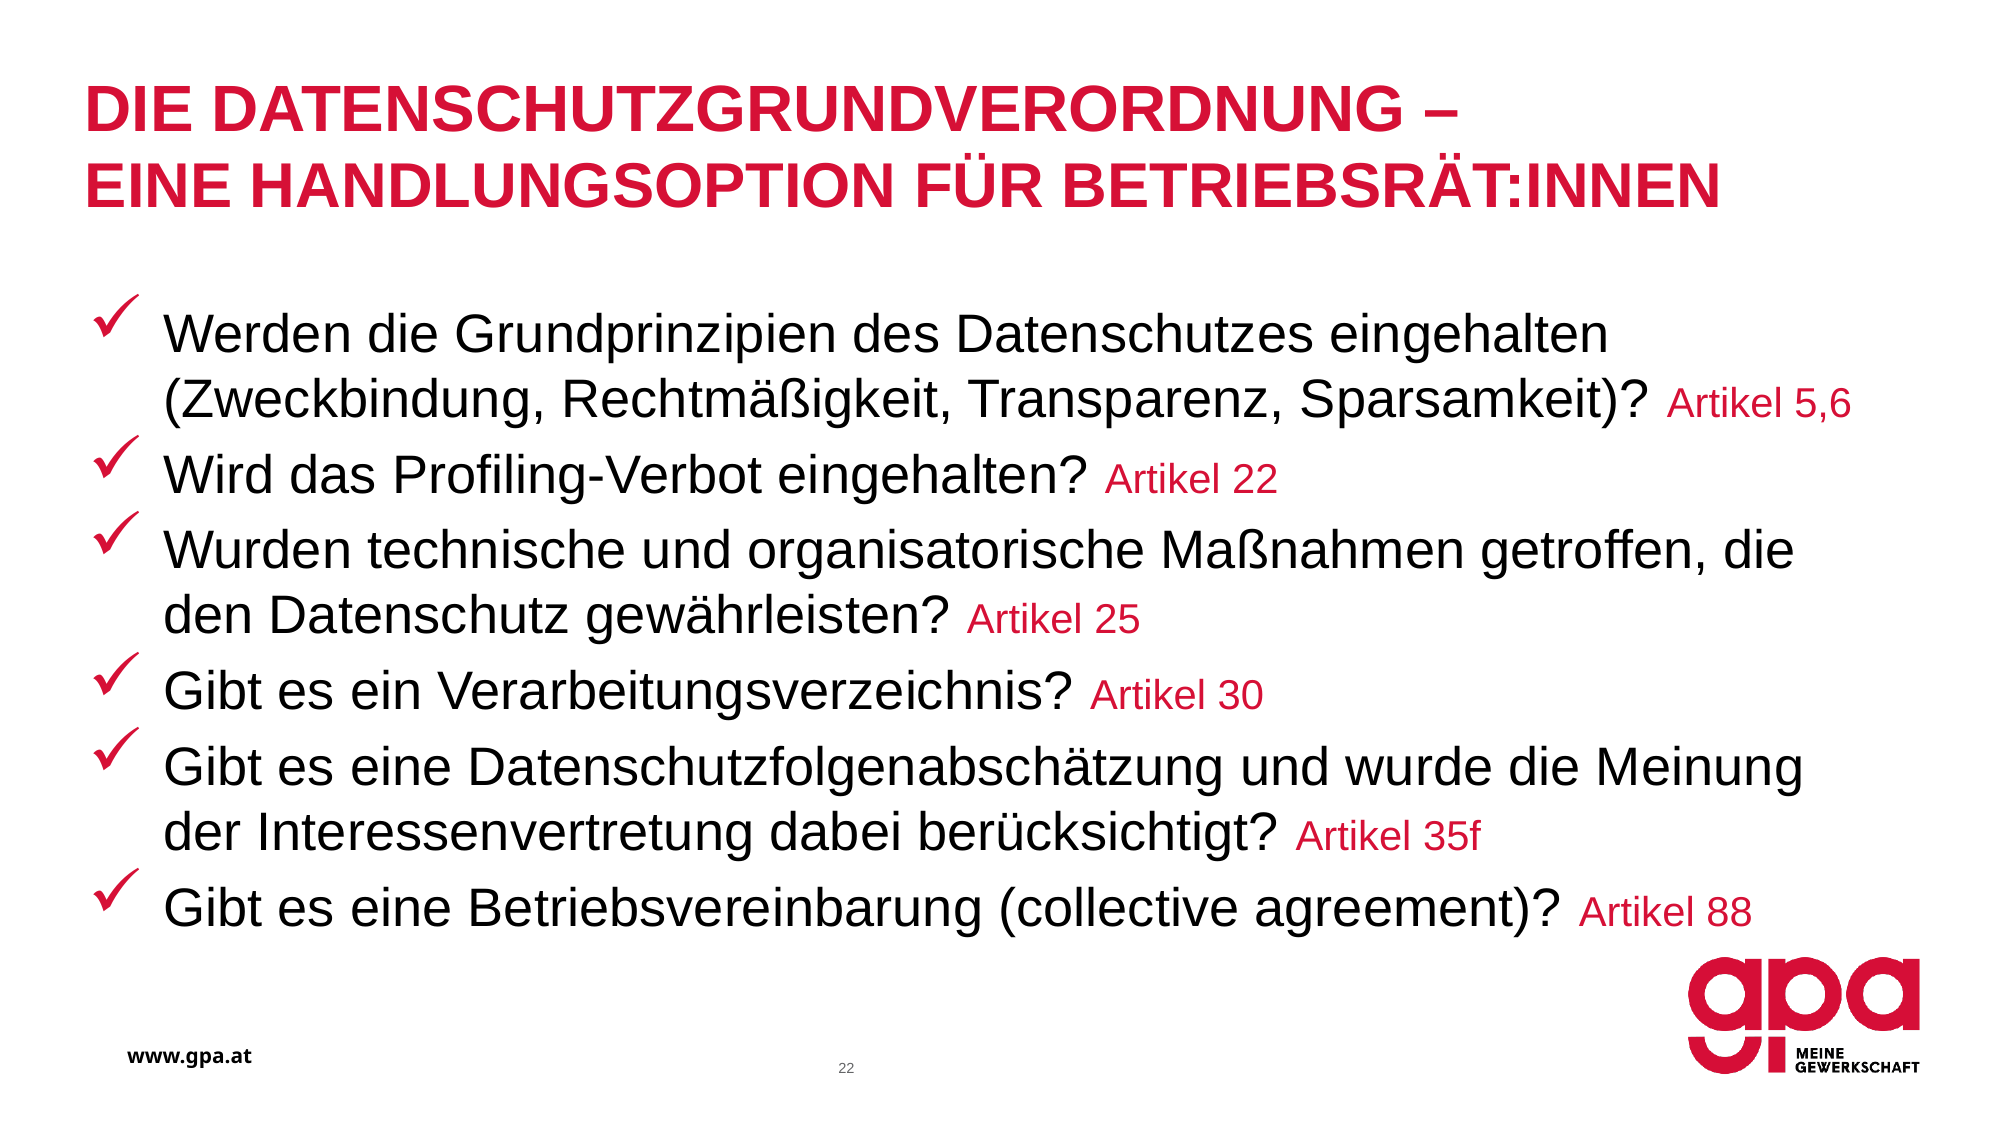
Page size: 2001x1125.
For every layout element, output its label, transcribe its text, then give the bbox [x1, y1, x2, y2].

list Werden die Grundprinzipien des Datenschutzes eingehalten (Zweckbindung, Rechtmäßigkeit, Transparenz, Sparsamkeit)? Artikel 5,6 Wird das Profiling-Verbot eingehalten? Artikel 22 Wurden technische und organisatorische Maßnahmen getroffen, die den Datenschutz gewährleisten? Artikel 25 Gibt es ein Verarbeitungsverzeichnis? Artikel 30 Gibt es eine Datenschutzfolgenabschätzung und wurde die Meinung der Interessenvertretung dabei berücksichtigt? Artikel 35f Gibt es eine Betriebsvereinbarung (collective agreement)? Artikel 88 [88, 290, 1872, 953]
picture [1685, 957, 1922, 1077]
title Die Datenschutzgrundverordnung – eine Handlungsoption für Betriebsrät:innen [84, 66, 1822, 229]
